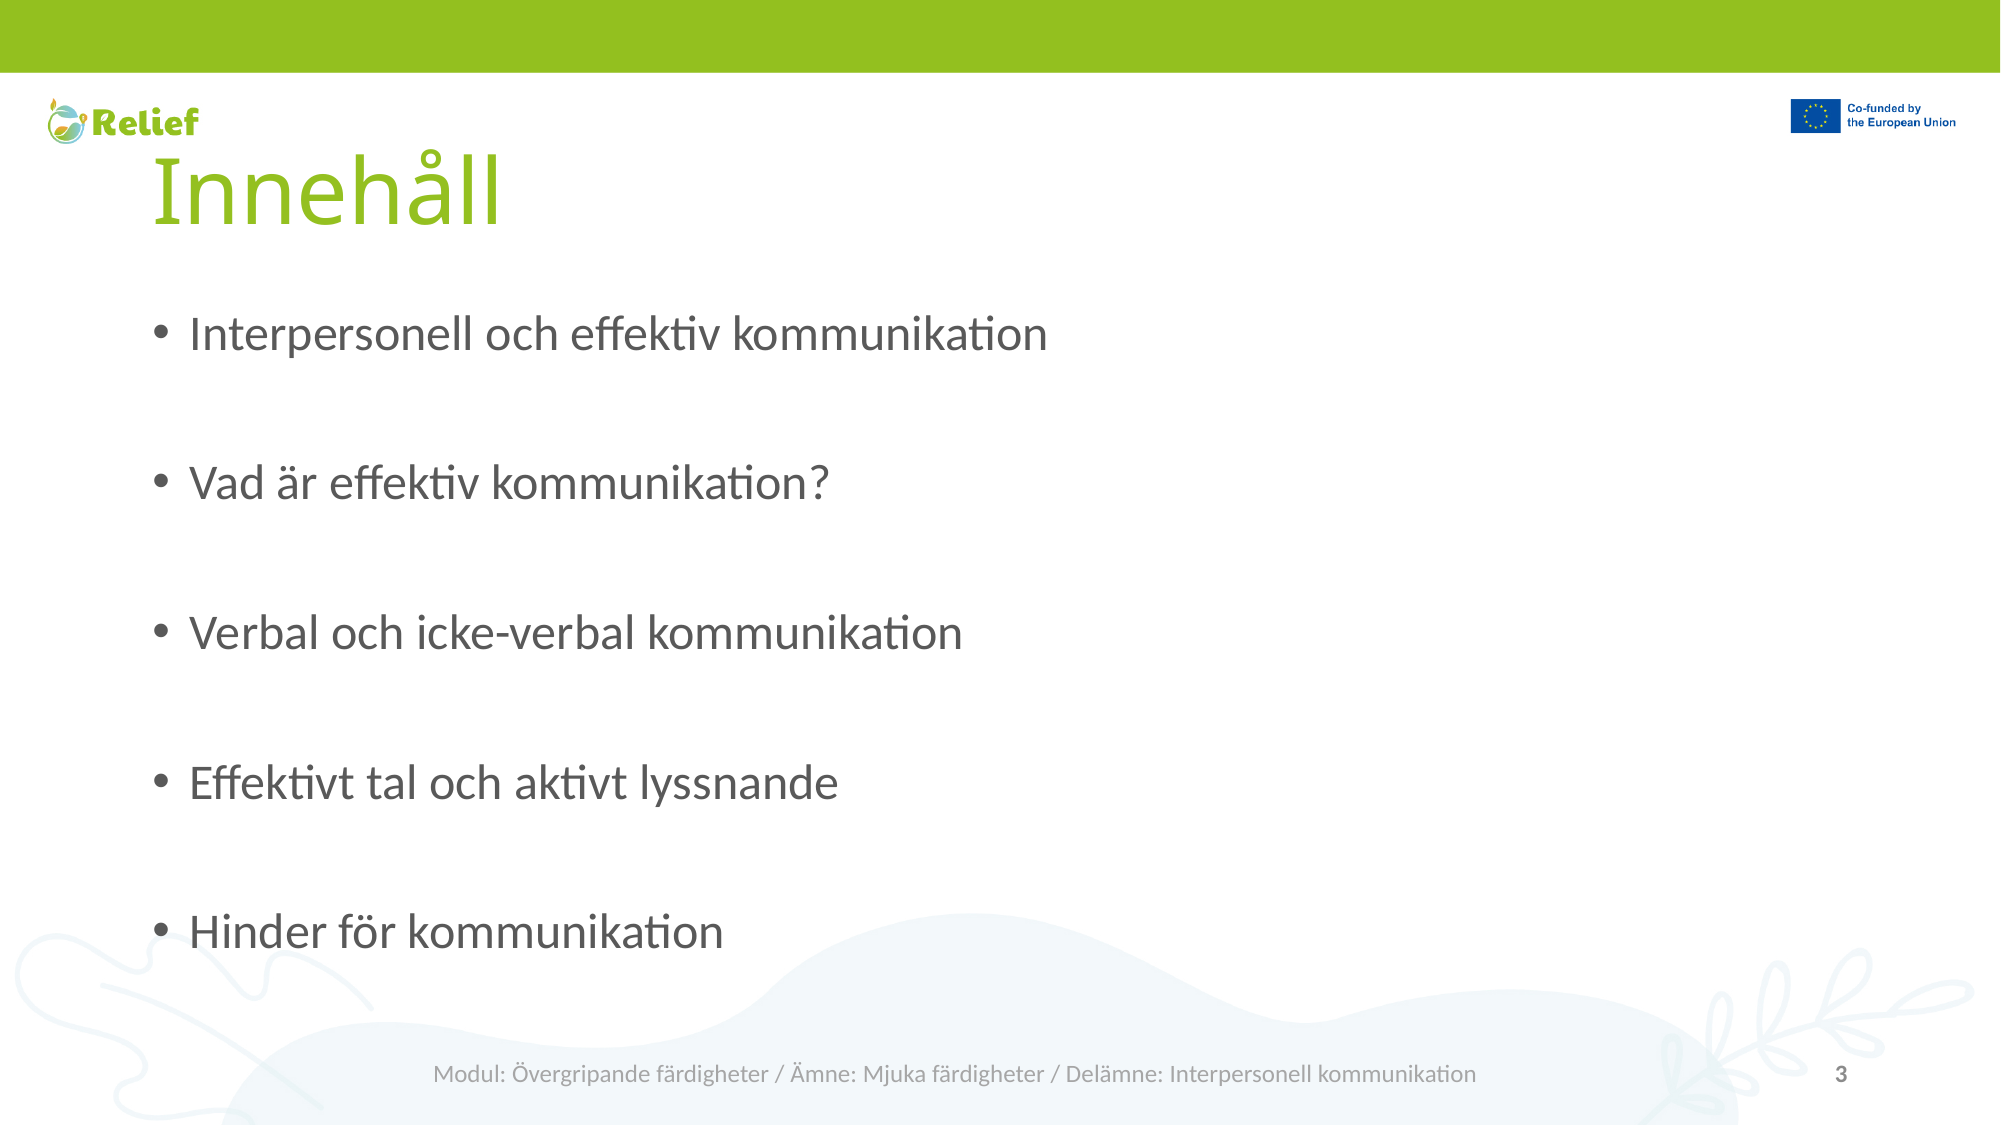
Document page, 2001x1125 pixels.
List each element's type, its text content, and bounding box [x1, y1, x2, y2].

list Interpersonell och effektiv kommunikation Vad är effektiv kommunikation? Verbal och icke-verbal kommunikation Effektivt tal och aktivt lyssnande Hinder för kommunikation [137, 299, 1863, 1014]
slide_number 3 [1787, 1042, 1863, 1103]
footer Modul: Övergripande färdigheter / Ämne: Mjuka färdigheter / Delämne: Interpersonell kommunikation [137, 1023, 1775, 1122]
title Innehåll [137, 111, 1863, 278]
picture [0, 0, 2001, 1125]
